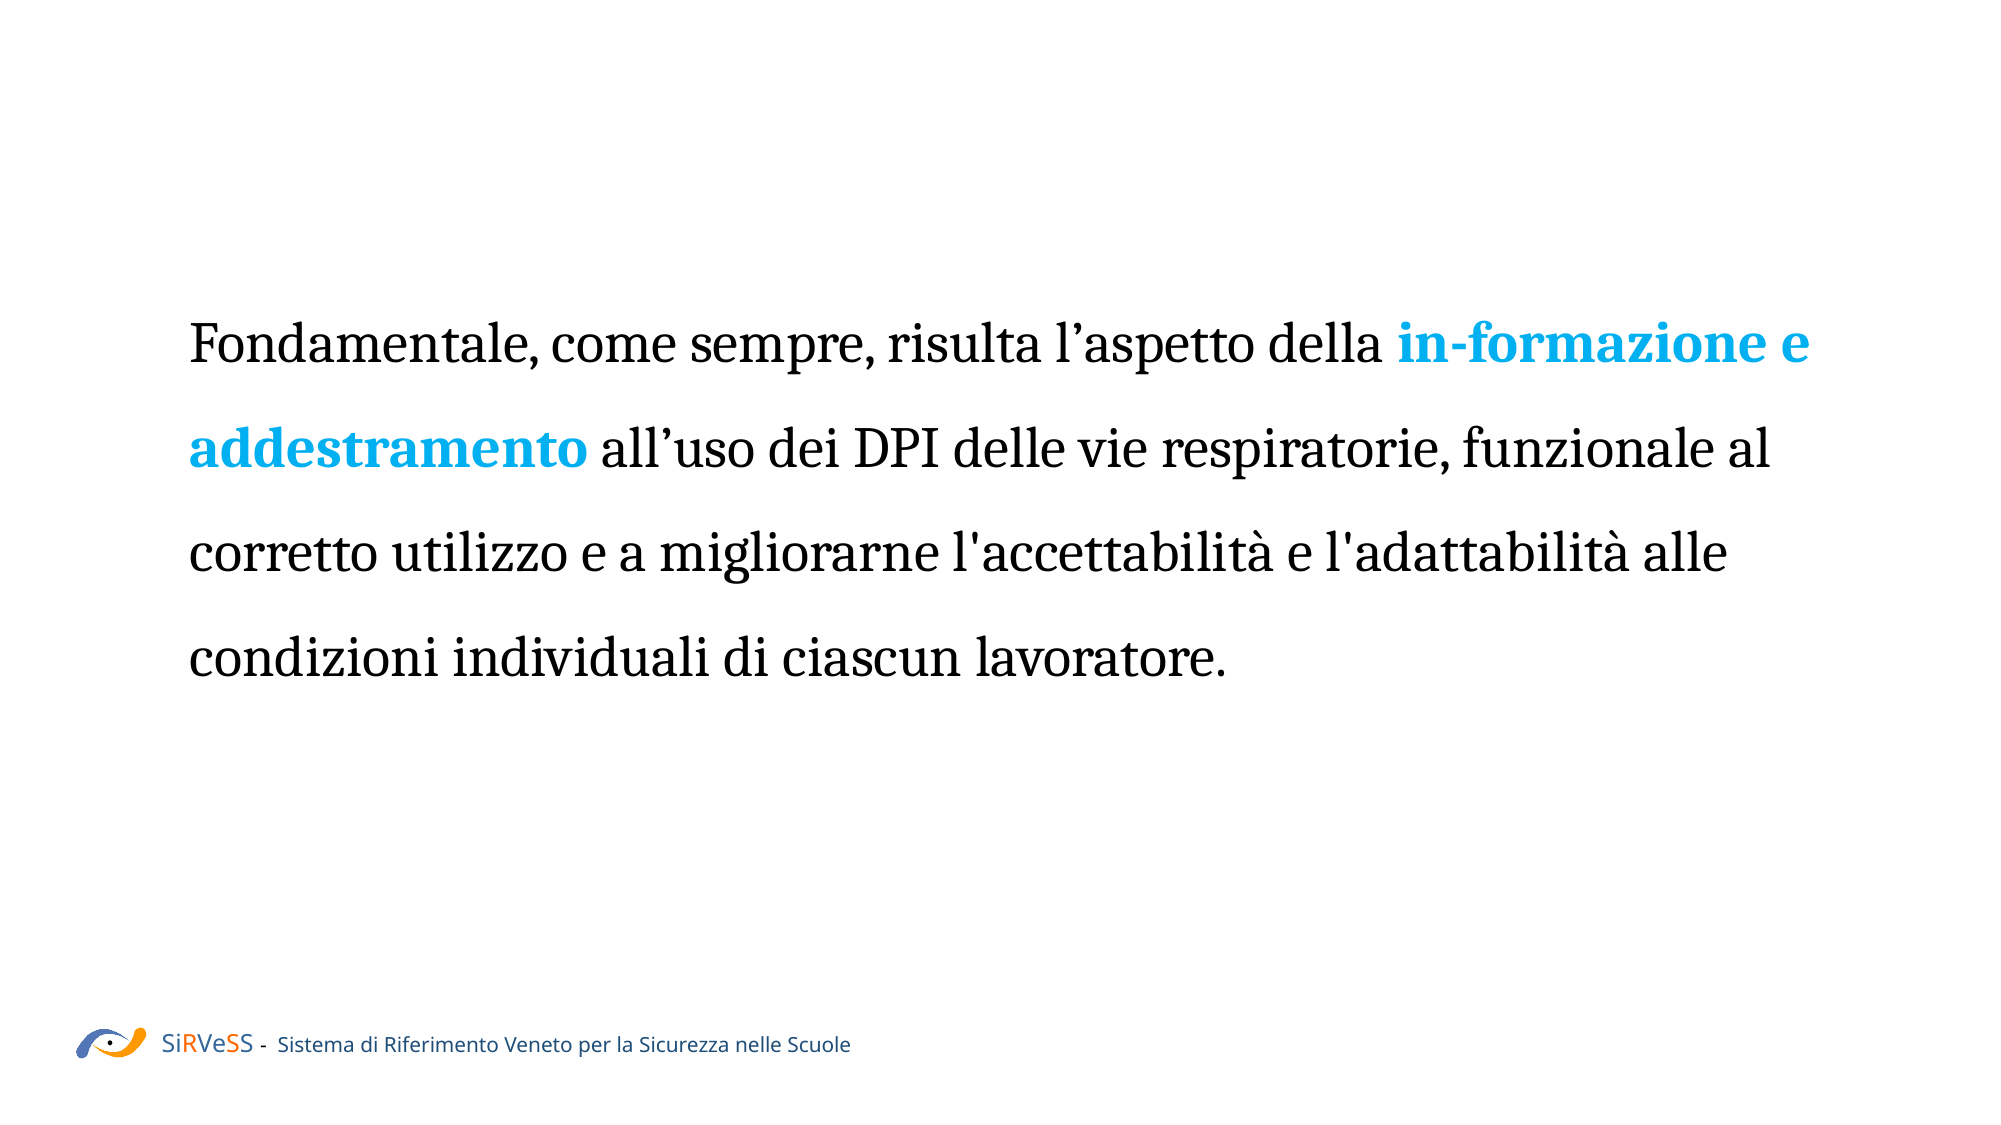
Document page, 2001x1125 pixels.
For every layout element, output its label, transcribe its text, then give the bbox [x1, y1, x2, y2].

text_box Fondamentale, come sempre, risulta l’aspetto della in-formazione e addestramento all’uso dei DPI delle vie respiratorie, funzionale al corretto utilizzo e a migliorarne l'accettabilità e l'adattabilità alle condizioni individuali di ciascun lavoratore. [175, 261, 1893, 696]
picture [75, 1027, 147, 1059]
